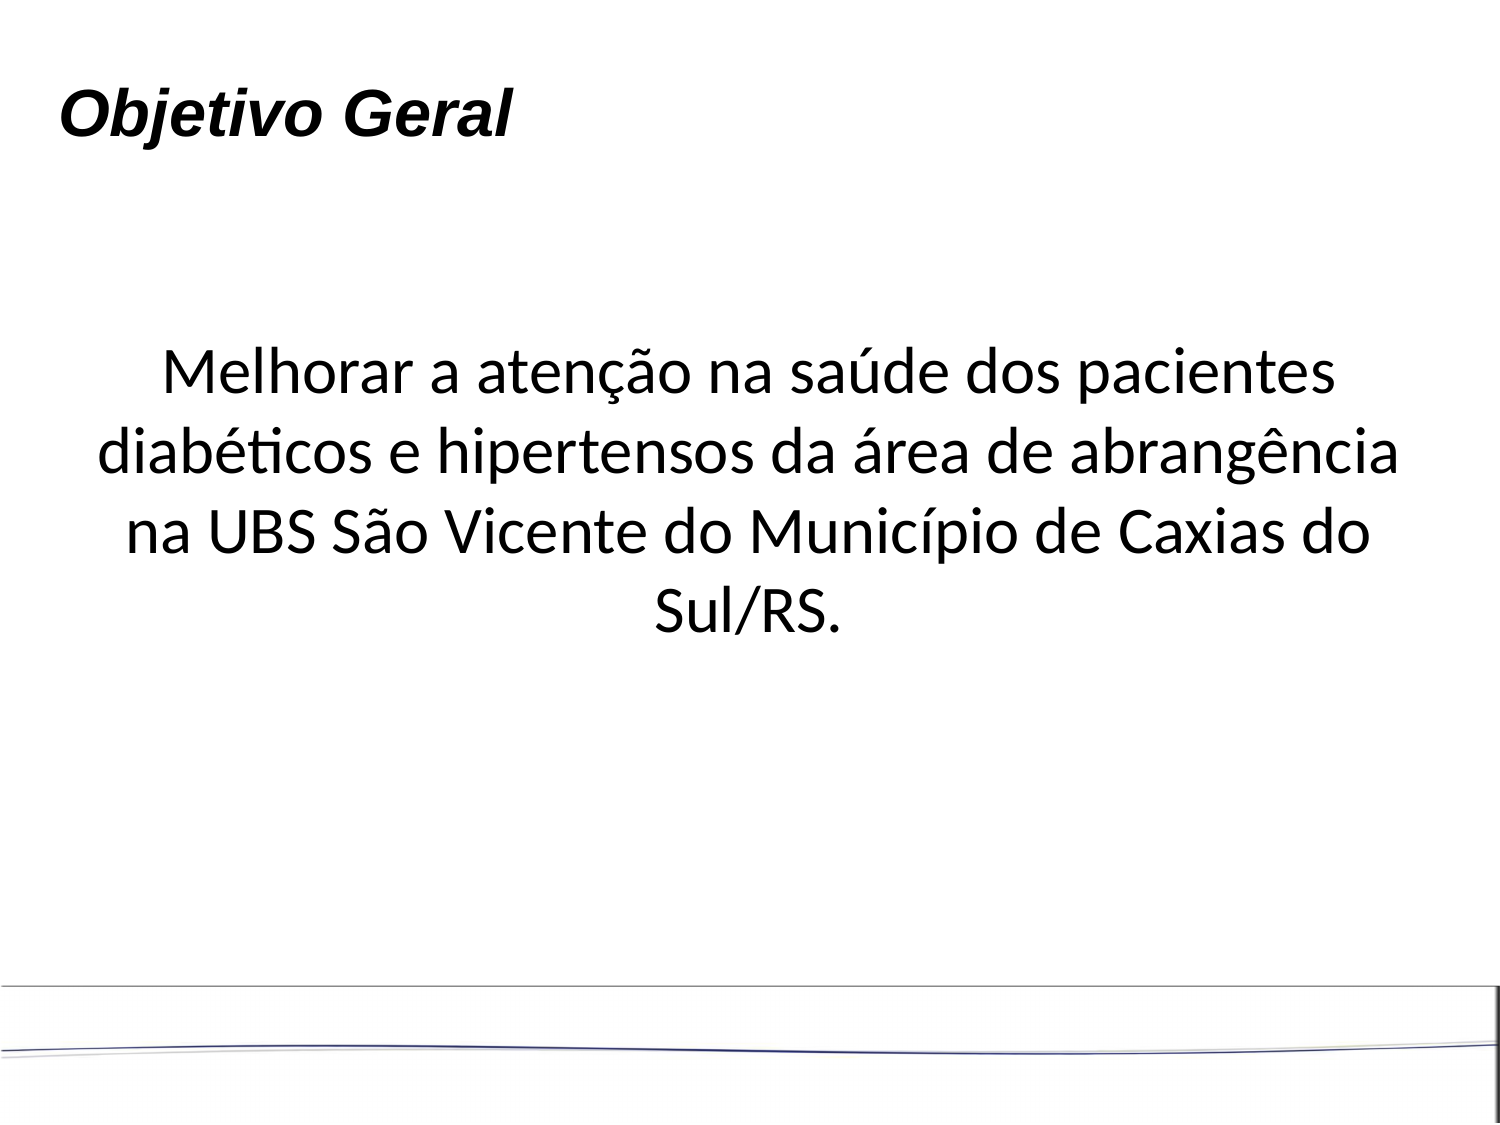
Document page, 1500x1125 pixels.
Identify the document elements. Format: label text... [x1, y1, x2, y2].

text_box Melhorar a atenção na saúde dos pacientes diabéticos e hipertensos da área de abrangência na UBS São Vicente do Município de Caxias do Sul/RS. [43, 319, 1455, 894]
text_box Objetivo Geral [43, 62, 556, 157]
picture [0, 985, 1500, 1124]
